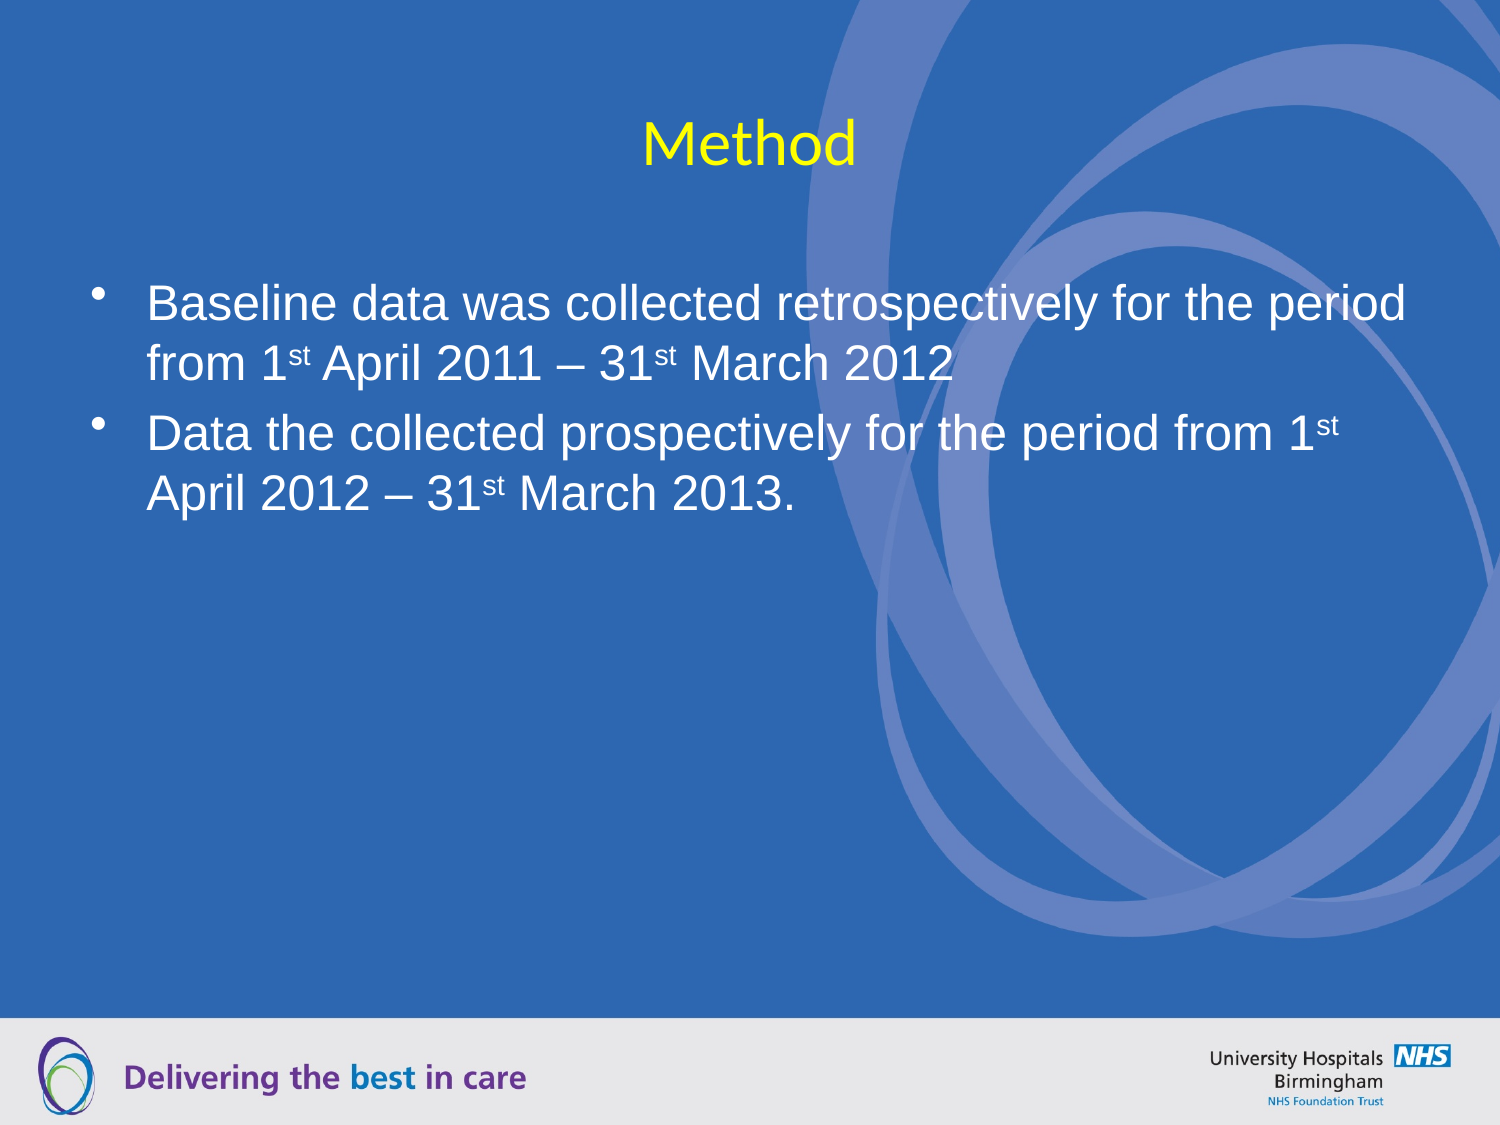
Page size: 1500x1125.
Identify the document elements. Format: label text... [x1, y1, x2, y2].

picture [0, 0, 1500, 1125]
list Baseline data was collected retrospectively for the period from 1st April 2011 – 31st March 2012 Data the collected prospectively for the period from 1st April 2012 – 31st March 2013. [74, 262, 1426, 1006]
title Method [74, 44, 1426, 233]
